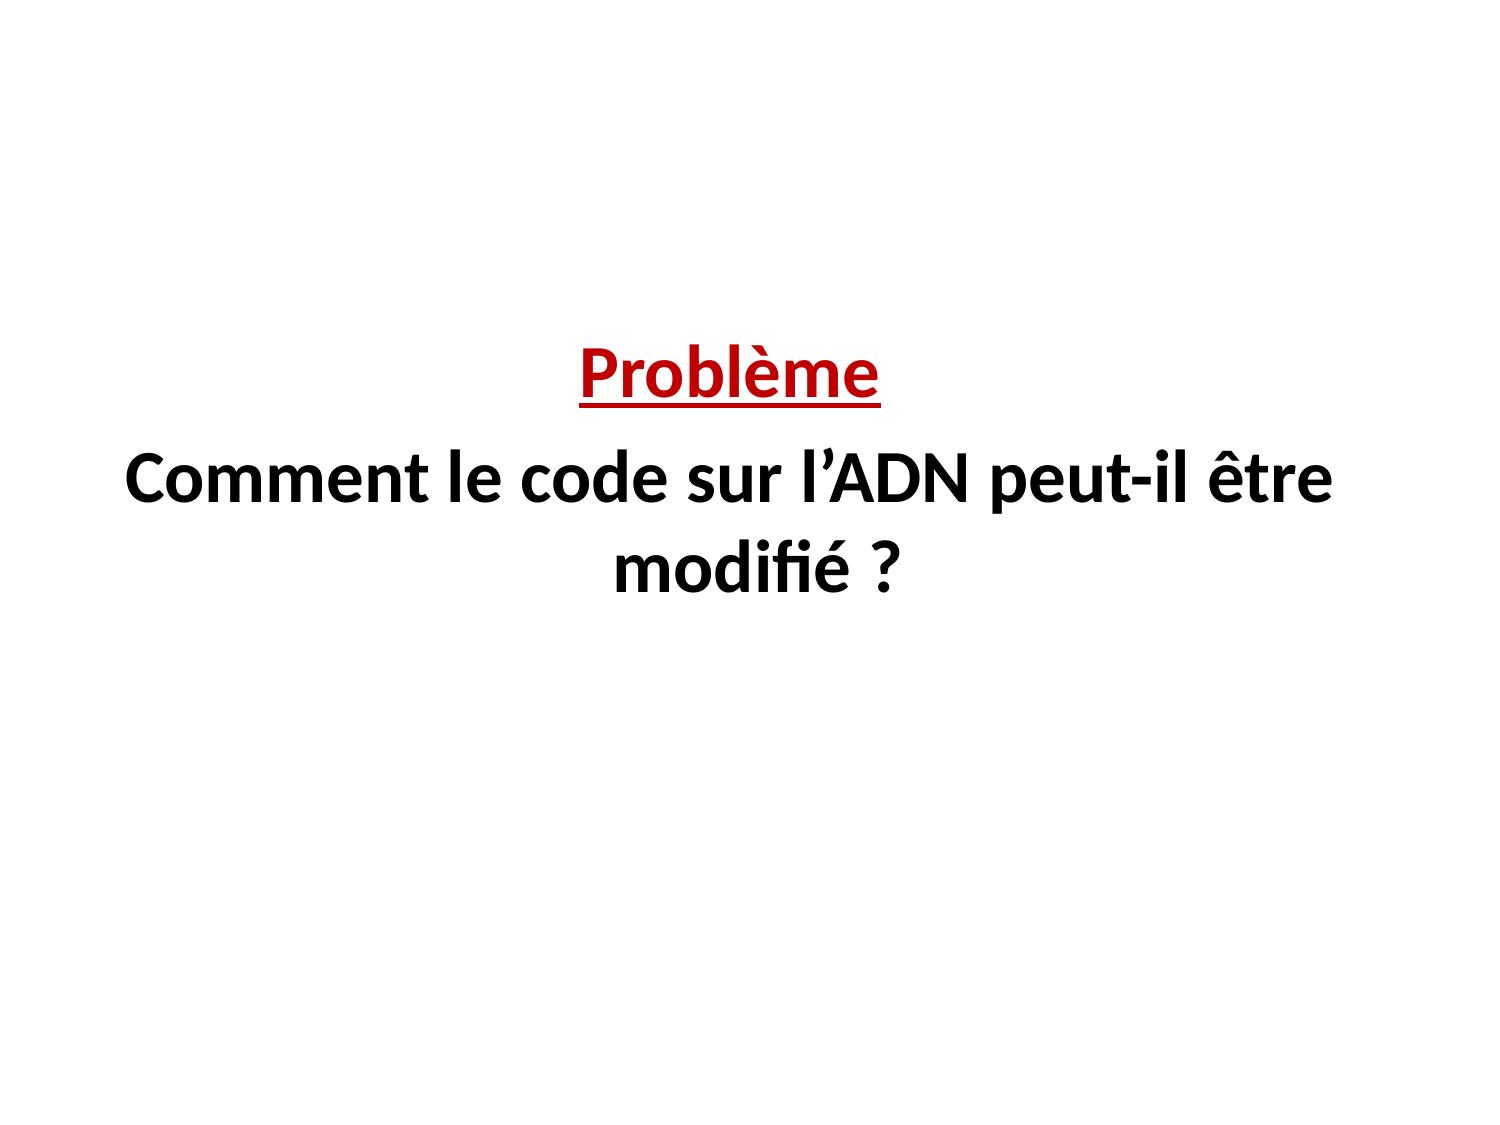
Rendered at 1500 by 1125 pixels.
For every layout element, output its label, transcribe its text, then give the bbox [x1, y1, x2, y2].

list Problème Comment le code sur l’ADN peut-il être modifié ? [35, 105, 1425, 1005]
